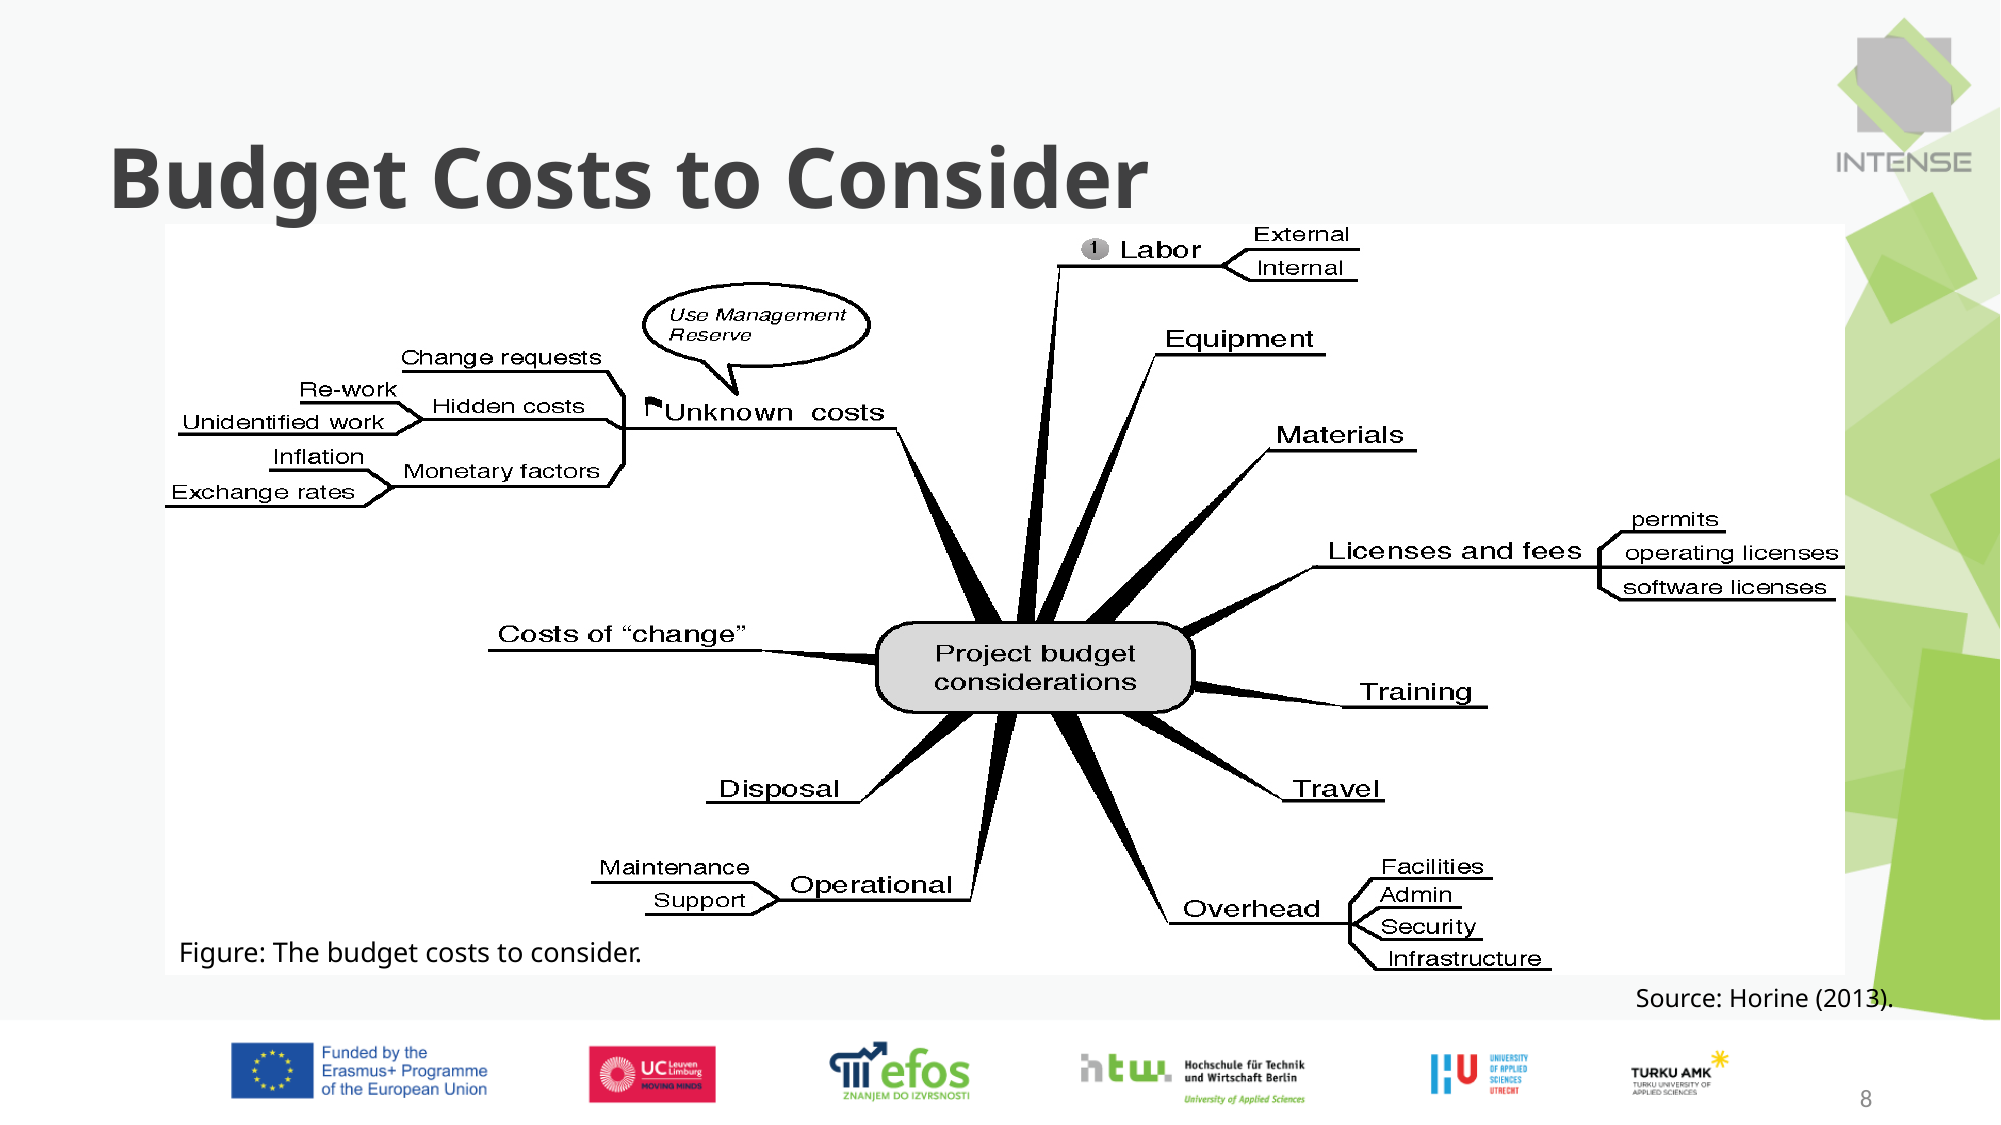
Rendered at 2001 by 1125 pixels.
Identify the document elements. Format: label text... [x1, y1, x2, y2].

text_box 8 [1437, 1067, 1888, 1125]
picture [0, 0, 2000, 1125]
text_box Budget Costs to Consider [92, 87, 1917, 275]
text_box Source: Horine (2013). [1621, 975, 2000, 1020]
